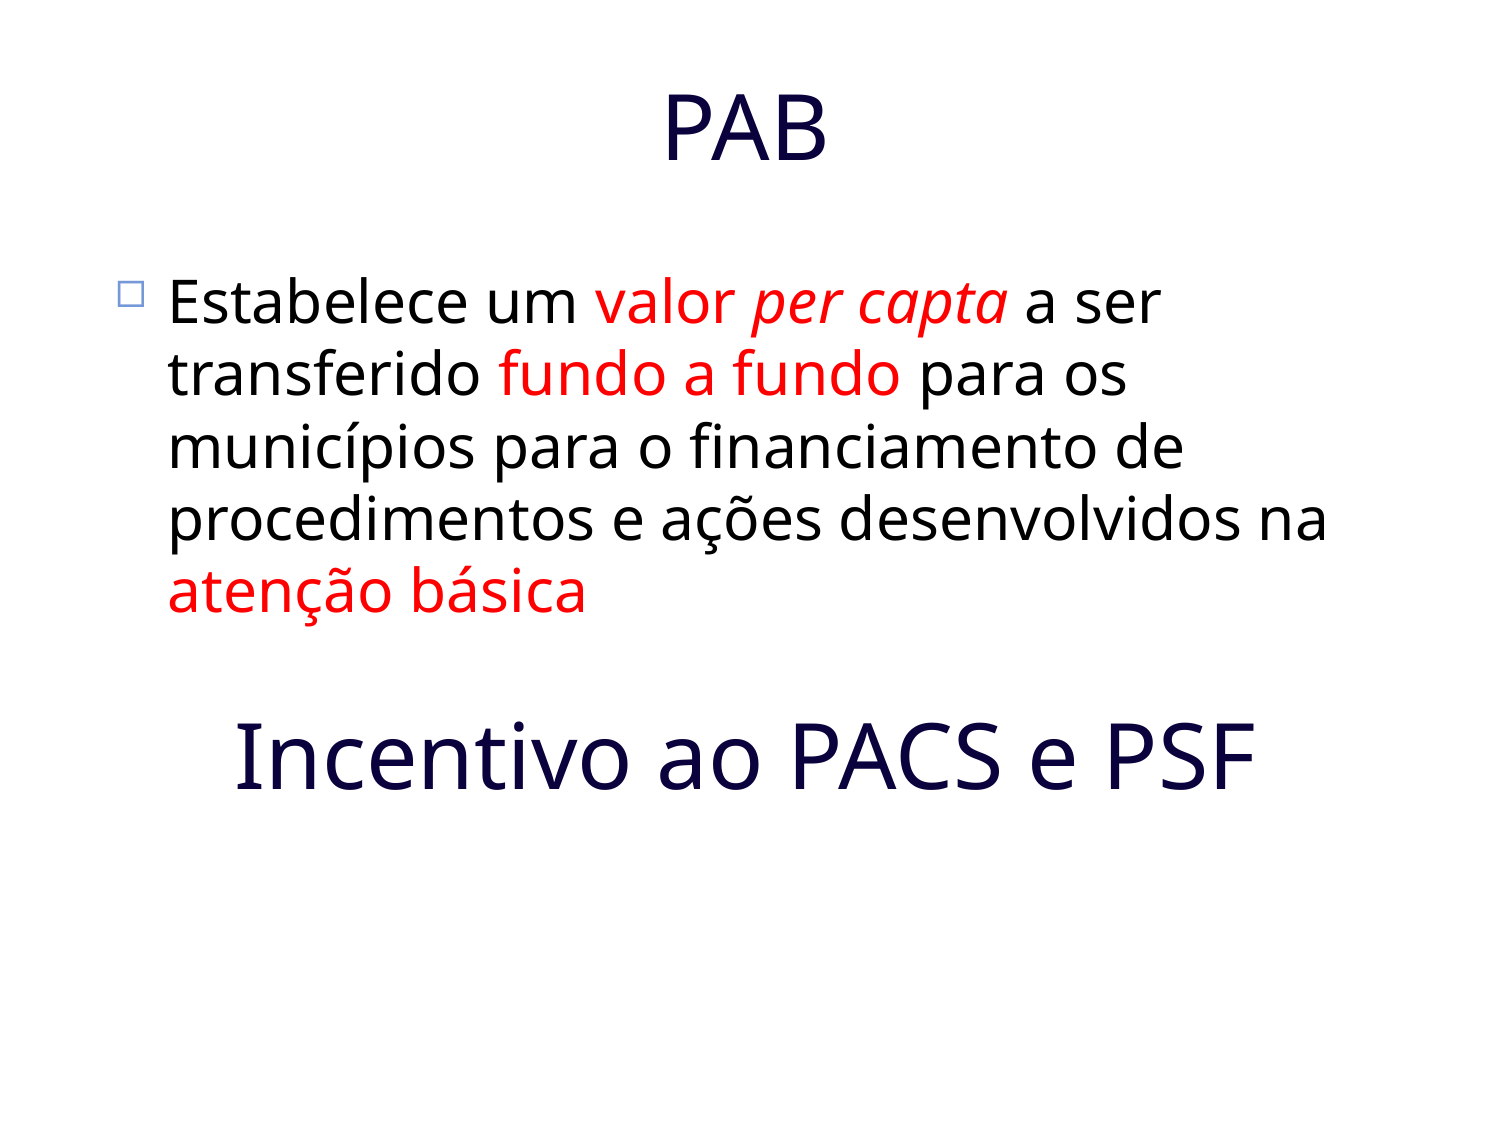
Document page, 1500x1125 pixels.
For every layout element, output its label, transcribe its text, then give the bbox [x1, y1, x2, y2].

title PAB [76, 42, 1415, 206]
list Estabelece um valor per capta a ser transferido fundo a fundo para os municípios para o financiamento de procedimentos e ações desenvolvidos na atenção básica [100, 255, 1438, 567]
text_box Incentivo ao PACS e PSF [76, 671, 1415, 835]
